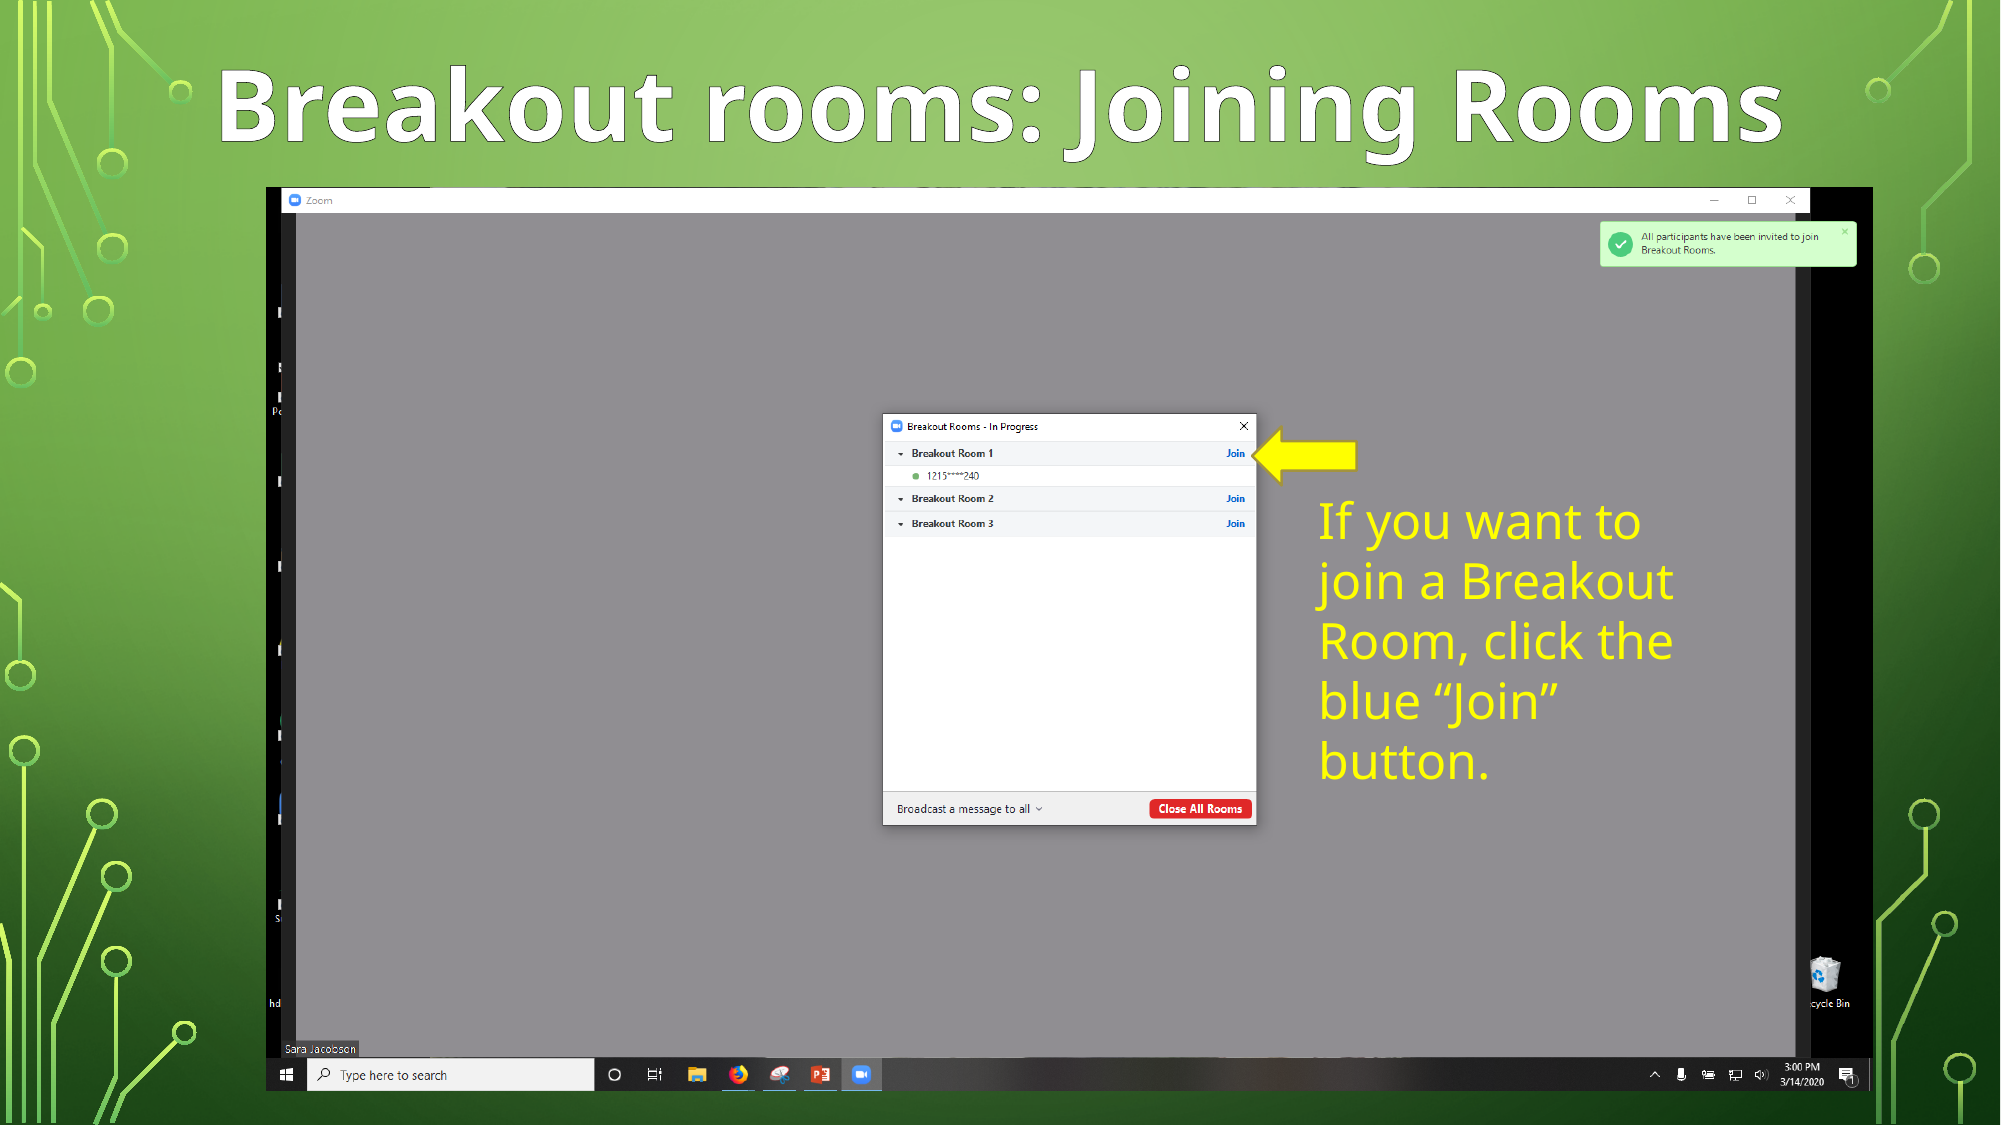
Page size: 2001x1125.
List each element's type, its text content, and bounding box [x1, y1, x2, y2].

text_box Breakout rooms: Joining Rooms [197, 34, 1803, 169]
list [265, 187, 1873, 1092]
